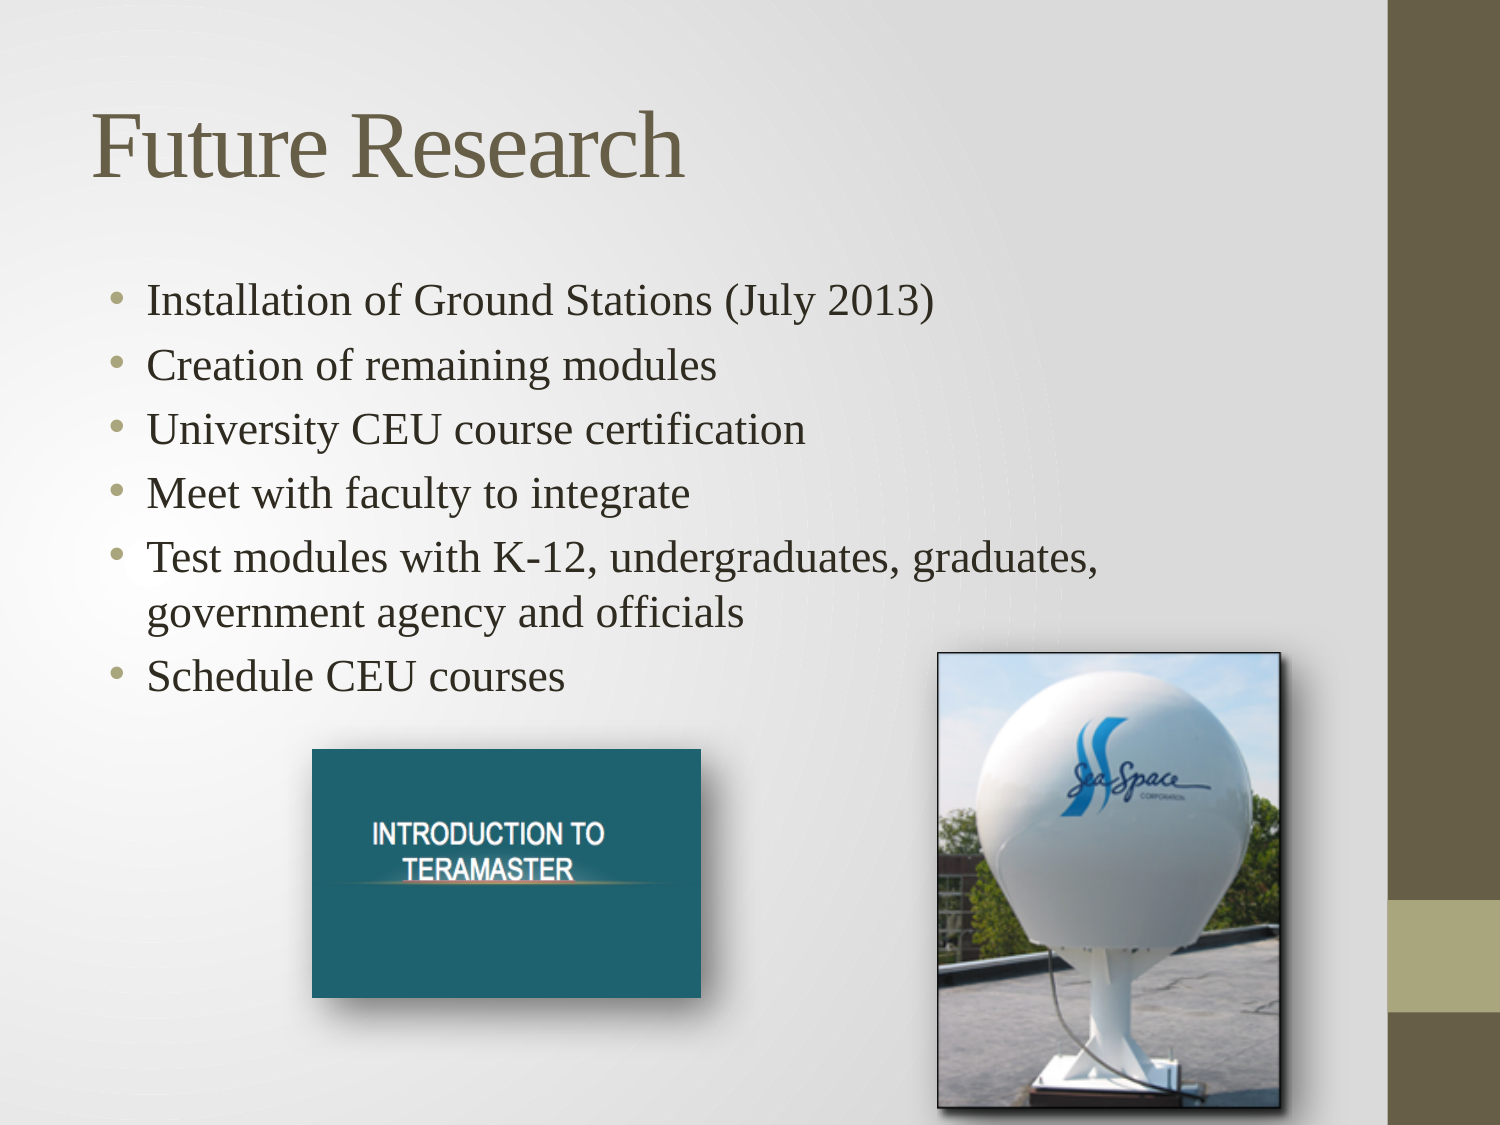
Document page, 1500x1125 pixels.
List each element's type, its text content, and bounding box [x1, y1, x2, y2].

picture [311, 749, 702, 999]
list Installation of Ground Stations (July 2013) Creation of remaining modules University CEU course certification Meet with faculty to integrate Test modules with K-12, undergraduates, graduates, government agency and officials Schedule CEU courses [75, 262, 1325, 1050]
title Future Research [75, 45, 1325, 233]
picture [936, 651, 1293, 1125]
